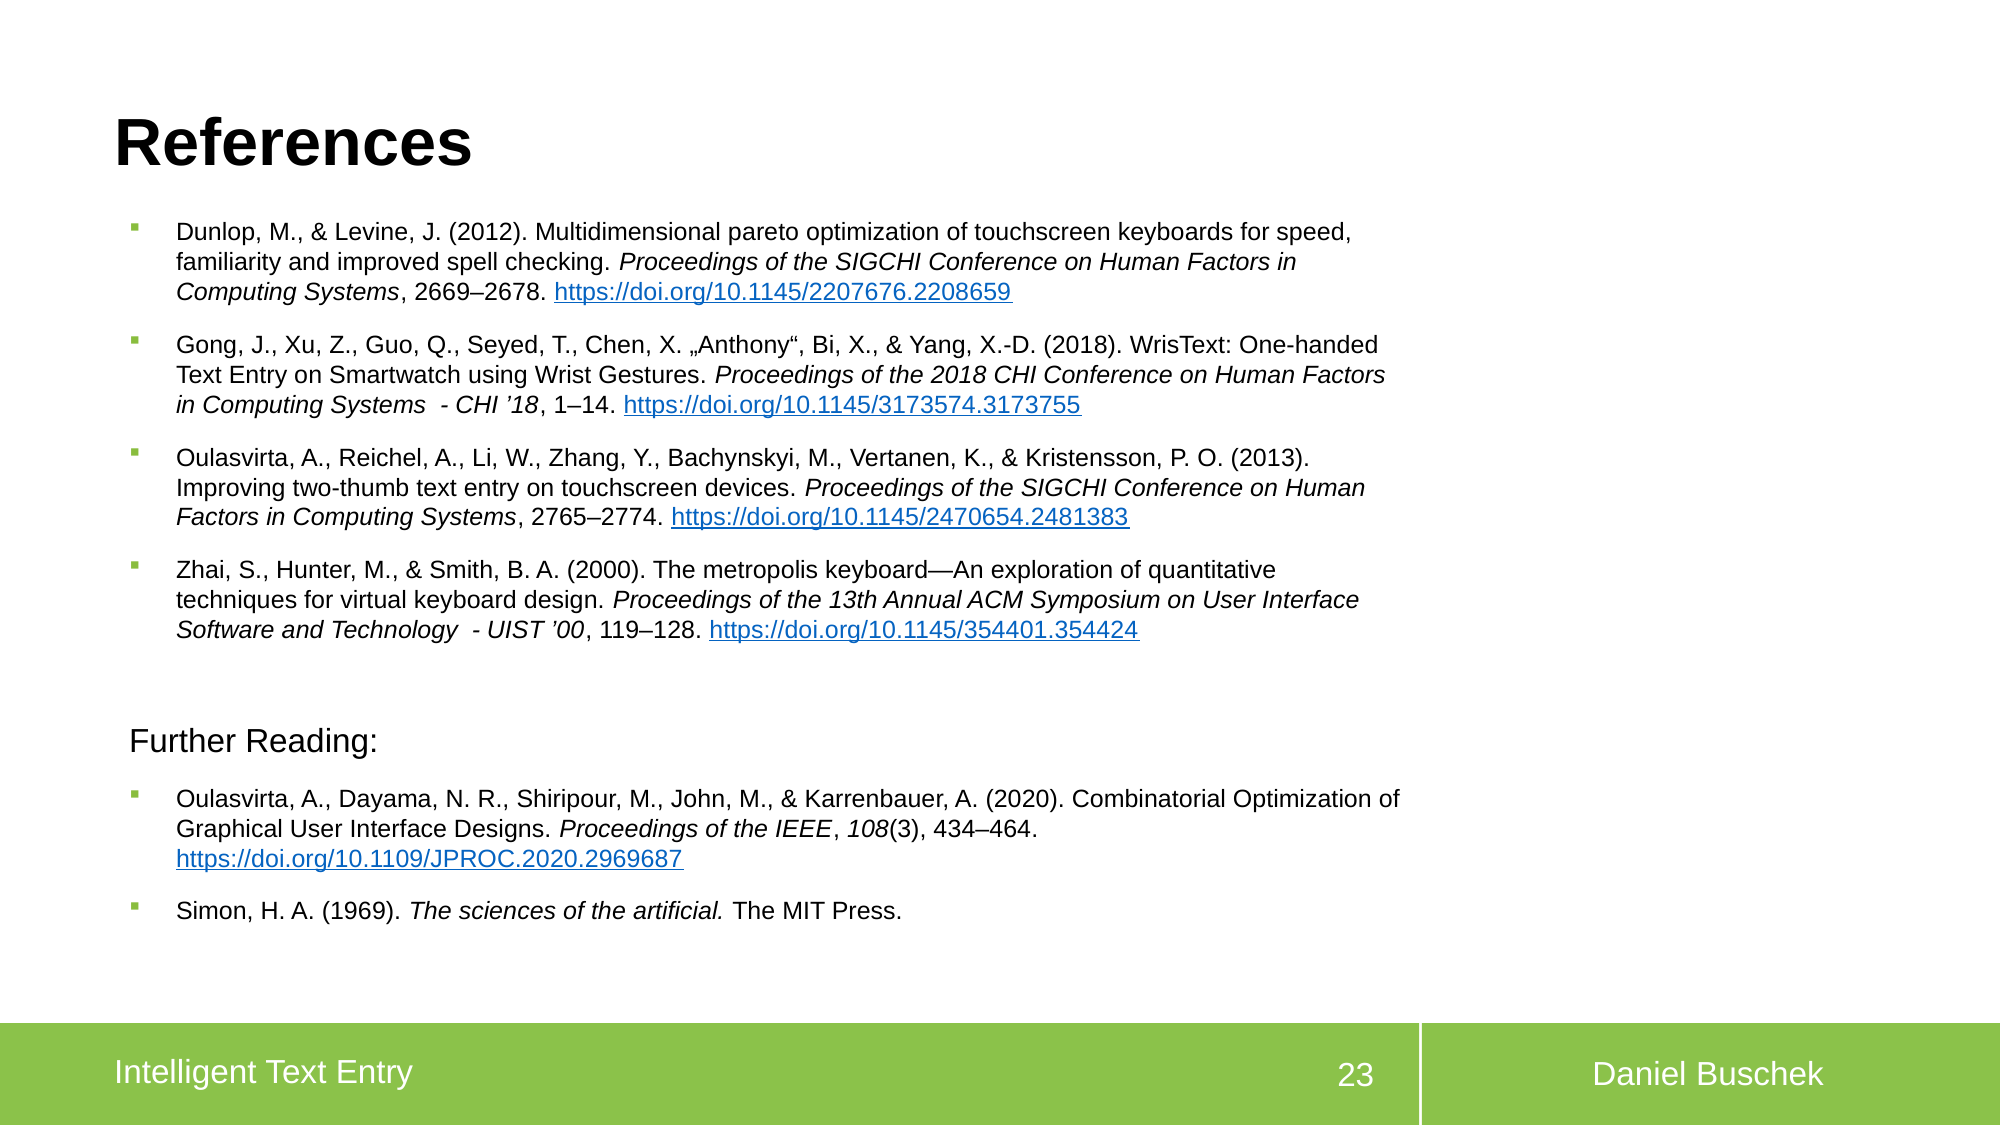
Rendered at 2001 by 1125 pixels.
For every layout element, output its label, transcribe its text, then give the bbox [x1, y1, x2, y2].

list Dunlop, M., & Levine, J. (2012). Multidimensional pareto optimization of touchscreen keyboards for speed, familiarity and improved spell checking. Proceedings of the SIGCHI Conference on Human Factors in Computing Systems, 2669–2678. https://doi.org/10.1145/2207676.2208659 Gong, J., Xu, Z., Guo, Q., Seyed, T., Chen, X. „Anthony“, Bi, X., & Yang, X.-D. (2018). WrisText: One-handed Text Entry on Smartwatch using Wrist Gestures. Proceedings of the 2018 CHI Conference on Human Factors in Computing Systems - CHI ’18, 1–14. https://doi.org/10.1145/3173574.3173755 Oulasvirta, A., Reichel, A., Li, W., Zhang, Y., Bachynskyi, M., Vertanen, K., & Kristensson, P. O. (2013). Improving two-thumb text entry on touchscreen devices. Proceedings of the SIGCHI Conference on Human Factors in Computing Systems, 2765–2774. https://doi.org/10.1145/2470654.2481383 Zhai, S., Hunter, M., & Smith, B. A. (2000). The metropolis keyboard—An exploration of quantitative techniques for virtual keyboard design. Proceedings of the 13th Annual ACM Symposium on User Interface Software and Technology - UIST ’00, 119–128. https://doi.org/10.1145/354401.354424 Further Reading: Oulasvirta, A., Dayama, N. R., Shiripour, M., John, M., & Karrenbauer, A. (2020). Combinatorial Optimization of Graphical User Interface Designs. Proceedings of the IEEE, 108(3), 434–464. https://doi.org/10.1109/JPROC.2020.2969687 Simon, H. A. (1969). The sciences of the artificial. The MIT Press. [114, 208, 1420, 1024]
slide_number 23 [1260, 1043, 1390, 1104]
list Intelligent Text Entry [114, 1042, 1035, 1103]
title References [114, 59, 1887, 179]
footer Daniel Buschek [1442, 1042, 1975, 1102]
